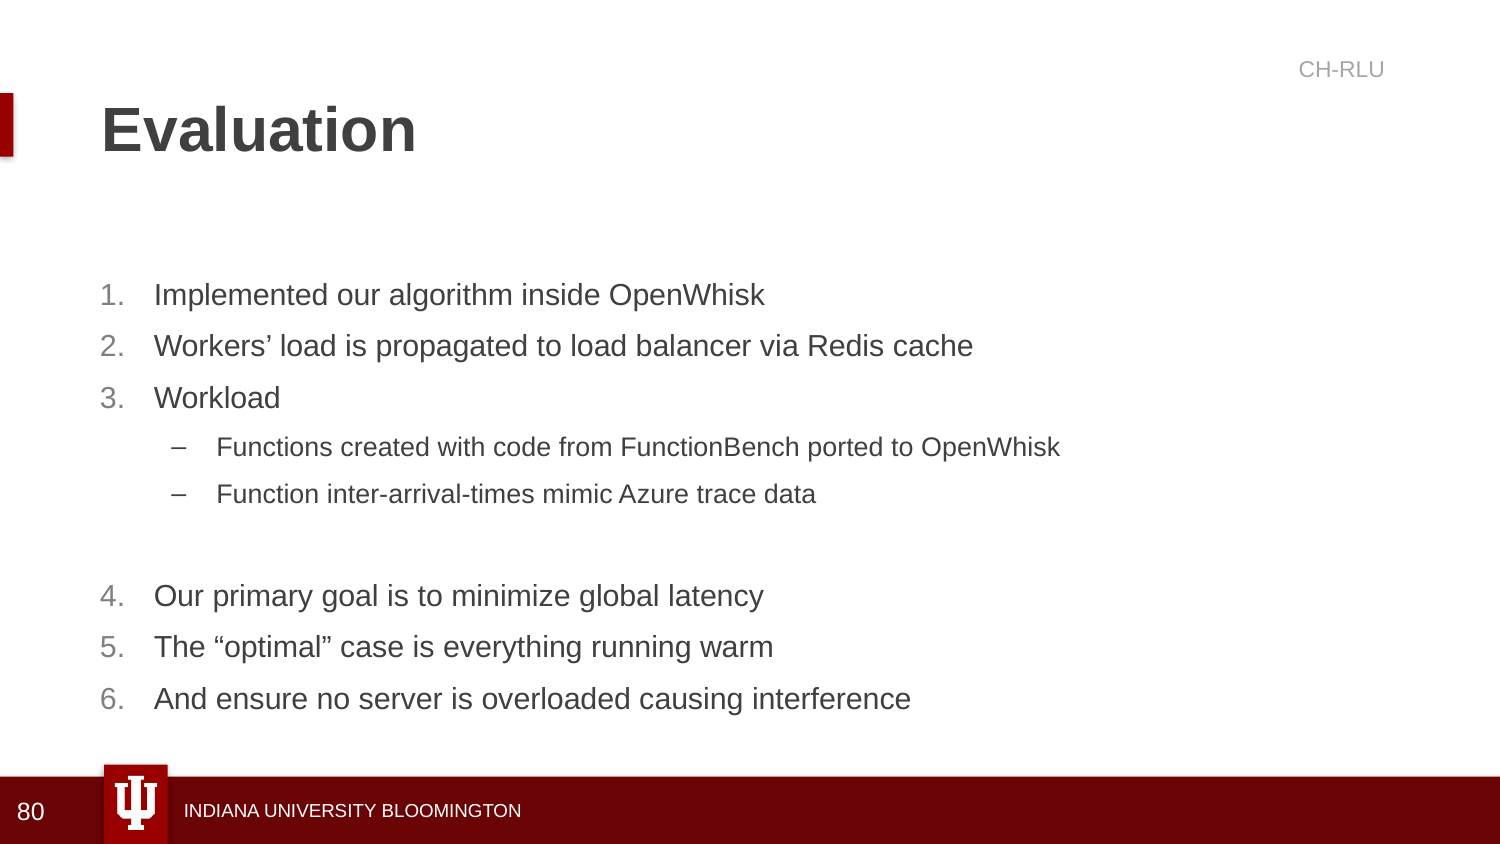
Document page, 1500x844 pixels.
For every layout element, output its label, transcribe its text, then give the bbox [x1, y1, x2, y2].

list Implemented our algorithm inside OpenWhisk Workers’ load is propagated to load balancer via Redis cache Workload Functions created with code from FunctionBench ported to OpenWhisk Function inter-arrival-times mimic Azure trace data Our primary goal is to minimize global latency The “optimal” case is everything running warm And ensure no server is overloaded causing interference [85, 267, 1400, 729]
slide_number 80 [1, 787, 89, 833]
title Evaluation [86, 69, 1400, 184]
list CH-RLU [792, 46, 1400, 89]
